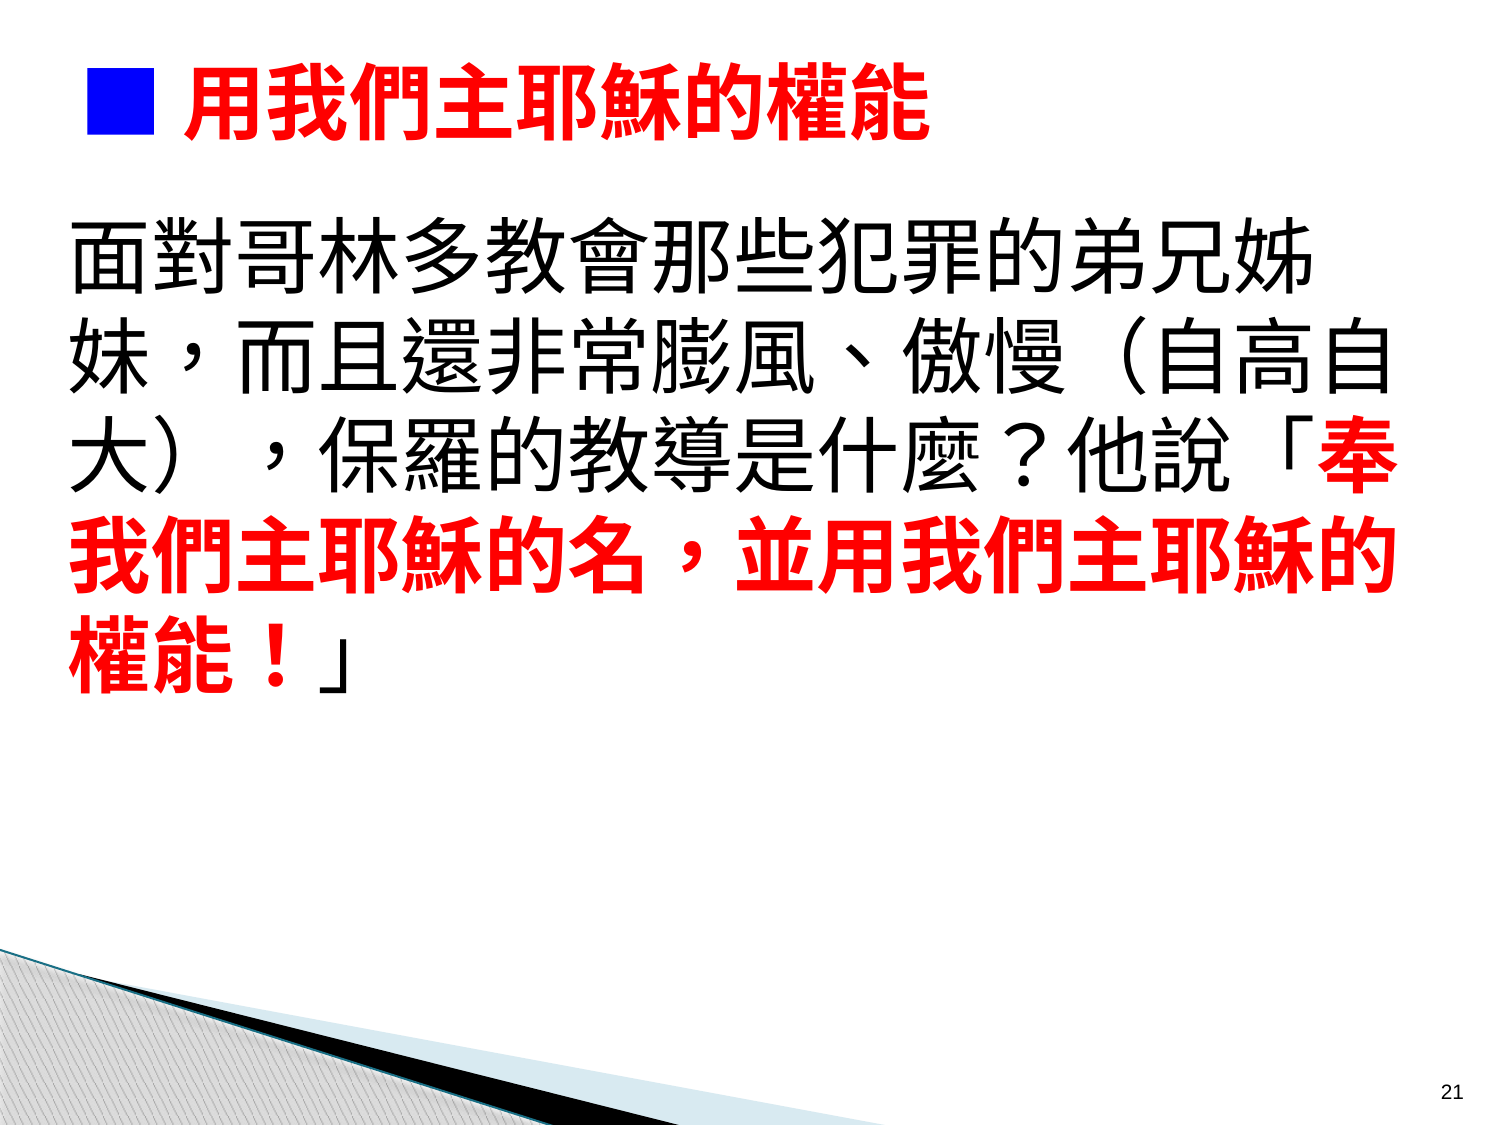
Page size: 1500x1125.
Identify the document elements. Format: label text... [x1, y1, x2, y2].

text_box ■用我們主耶穌的權能 [64, 42, 1400, 158]
text_box 面對哥林多教會那些犯罪的弟兄姊妹，而且還非常膨風、傲慢（自高自大），保羅的教導是什麼？他說「奉我們主耶穌的名，並用我們主耶穌的權能！」 [53, 196, 1436, 711]
slide_number 21 [1418, 1051, 1479, 1112]
